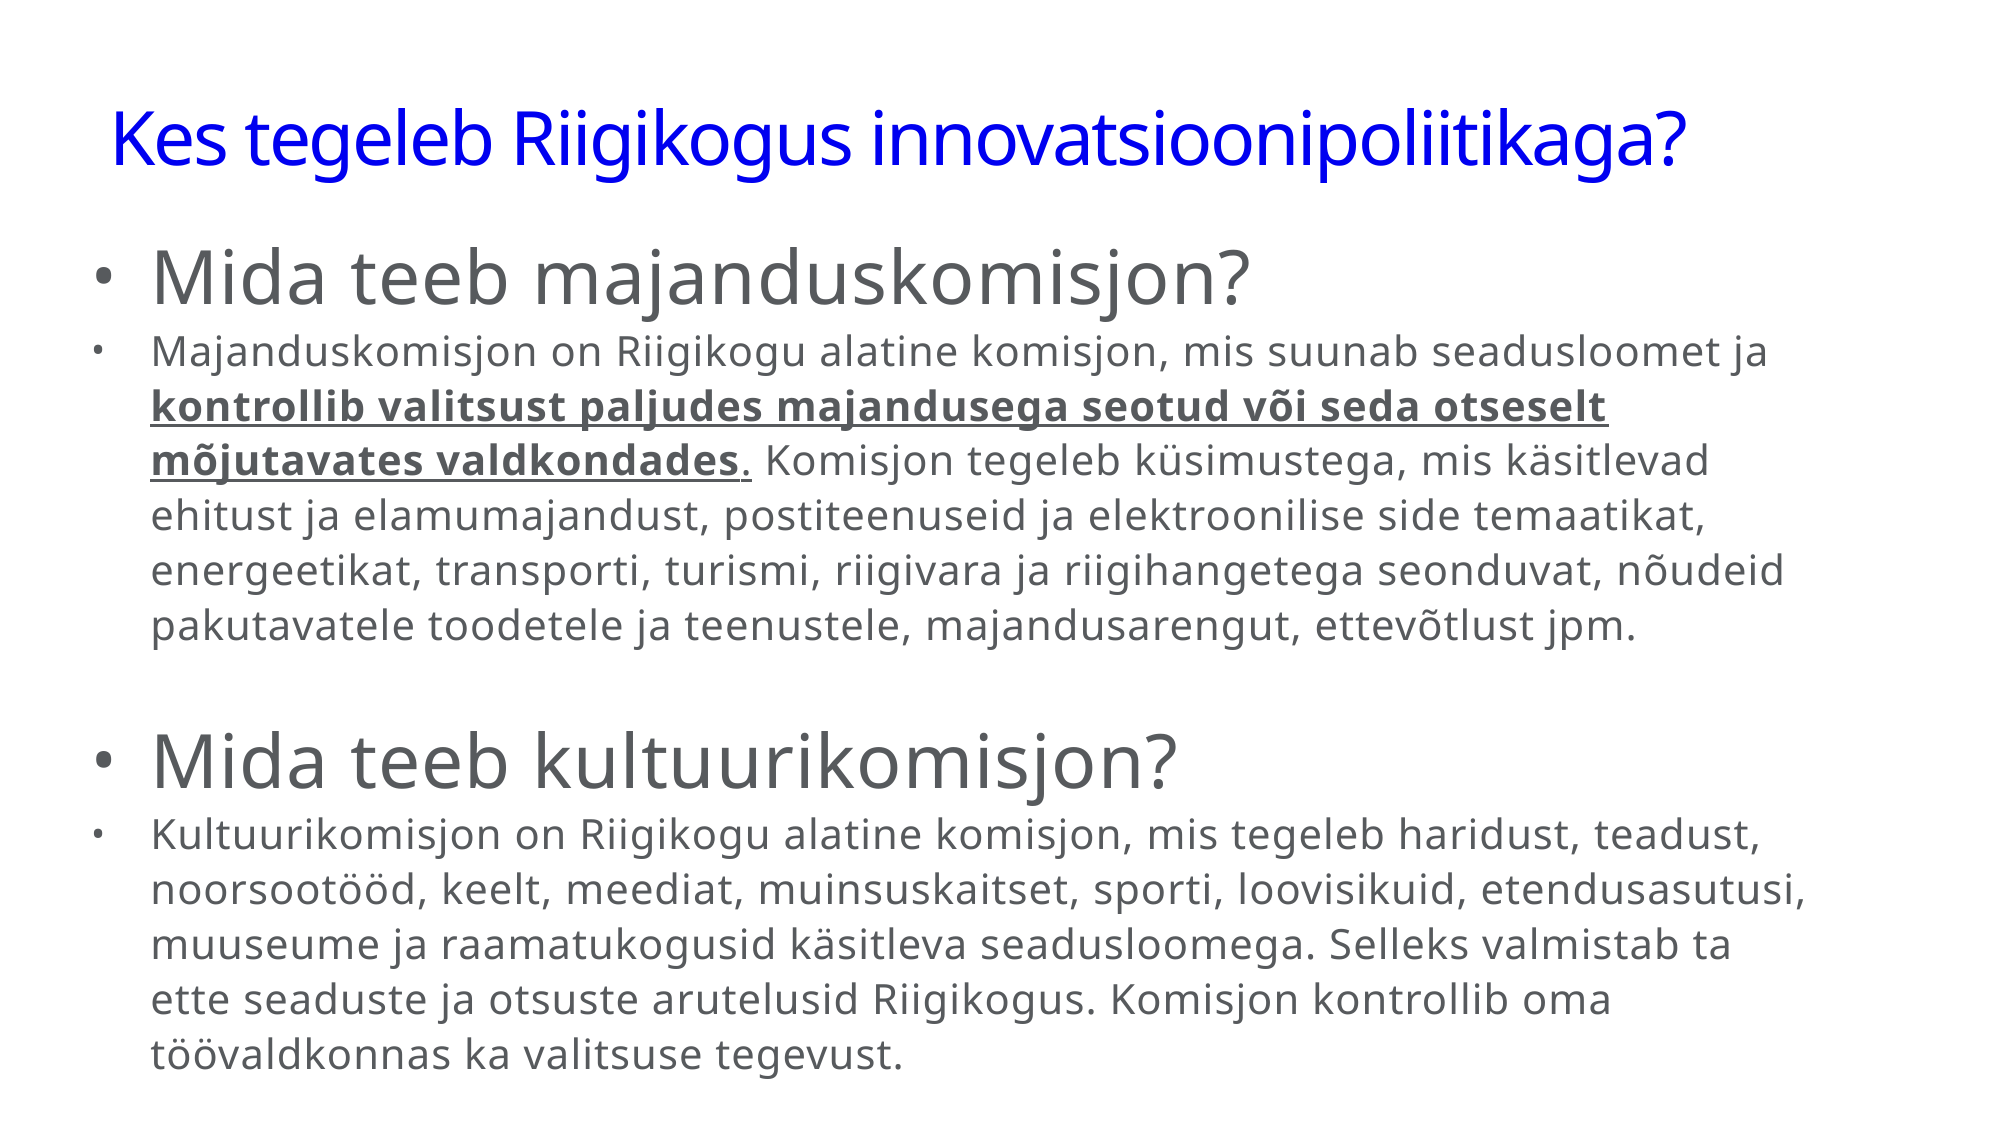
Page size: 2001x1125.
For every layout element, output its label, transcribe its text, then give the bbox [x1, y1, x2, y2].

list Mida teeb majanduskomisjon? Majanduskomisjon on Riigikogu alatine komisjon, mis suunab seadusloomet ja kontrollib valitsust paljudes majandusega seotud või seda otseselt mõjutavates valdkondades. Komisjon tegeleb küsimustega, mis käsitlevad ehitust ja elamumajandust, postiteenuseid ja elektroonilise side temaatikat, energeetikat, transporti, turismi, riigivara ja riigihangetega seonduvat, nõudeid pakutavatele toodetele ja teenustele, majandusarengut, ettevõtlust jpm. Mida teeb kultuurikomisjon? Kultuurikomisjon on Riigikogu alatine komisjon, mis tegeleb haridust, teadust, noorsootööd, keelt, meediat, muinsuskaitset, sporti, loovisikuid, etendusasutusi, muuseume ja raamatukogusid käsitleva seadusloomega. Selleks valmistab ta ette seaduste ja otsuste arutelusid Riigikogus. Komisjon kontrollib oma töövaldkonnas ka valitsuse tegevust. [91, 220, 1817, 1102]
title Kes tegeleb Riigikogus innovatsioonipoliitikaga? [109, 70, 1735, 300]
